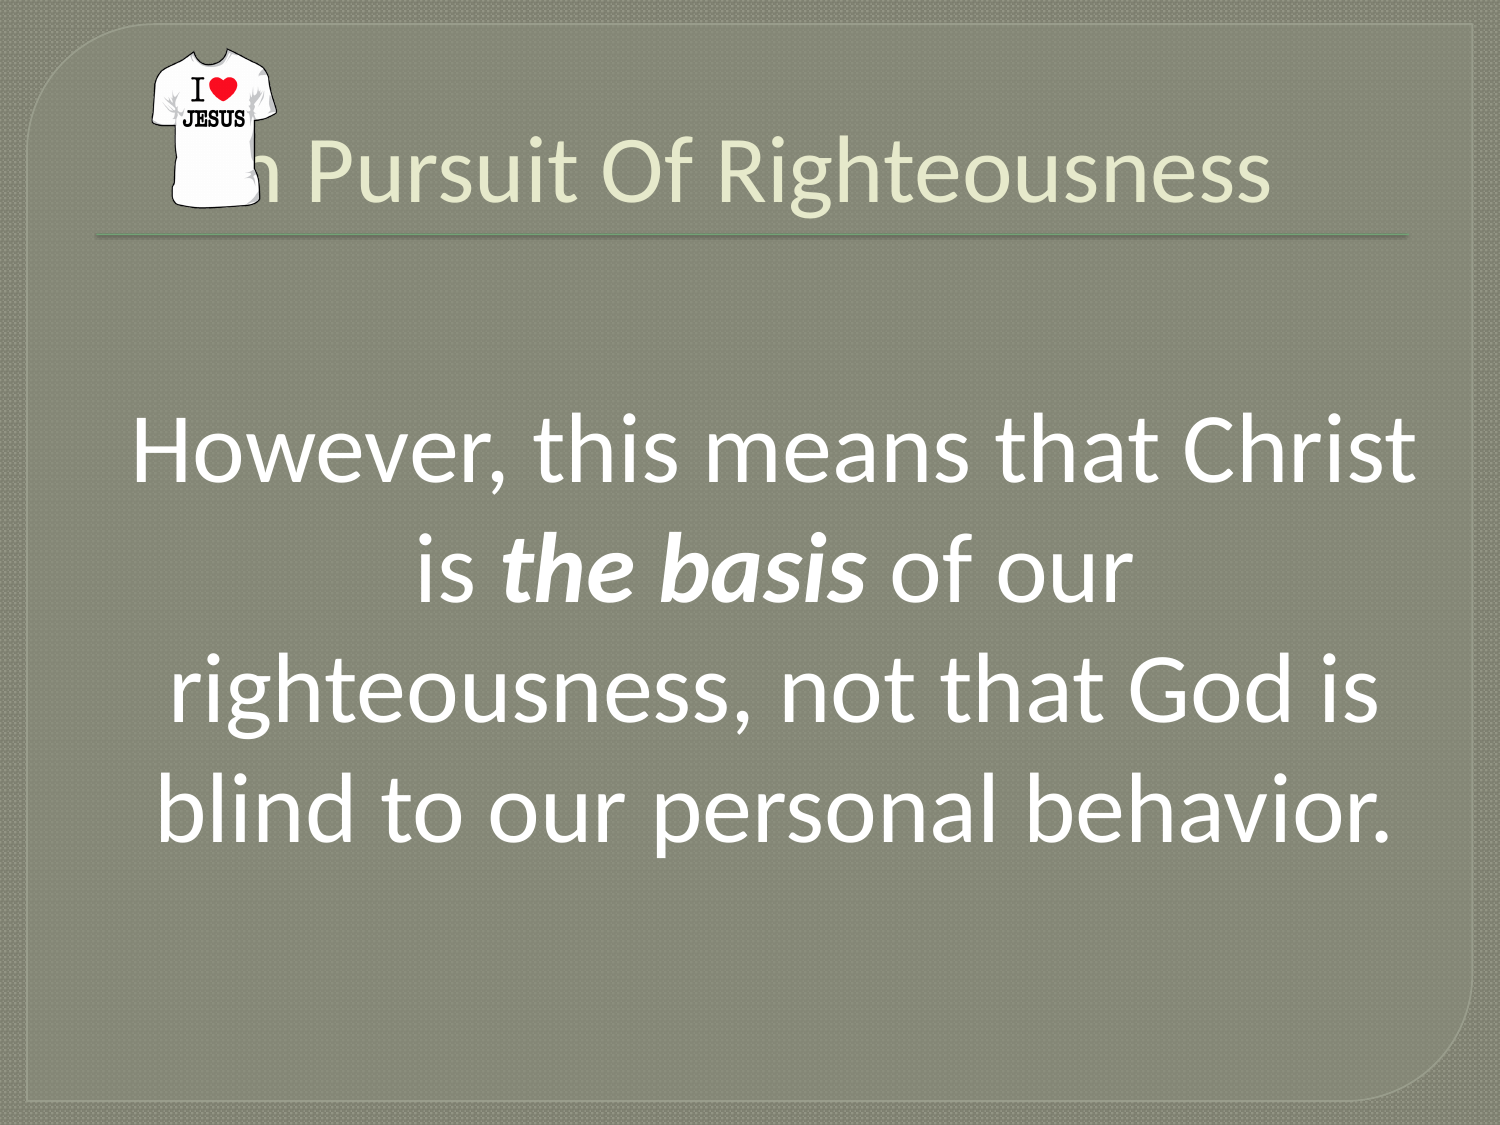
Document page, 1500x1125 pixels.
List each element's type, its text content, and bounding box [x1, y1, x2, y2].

text_box However, this means that Christ is the basis of our righteousness, not that God is blind to our personal behavior. [99, 295, 1450, 1038]
picture [127, 41, 301, 215]
title In Pursuit Of Righteousness [75, 41, 1425, 230]
